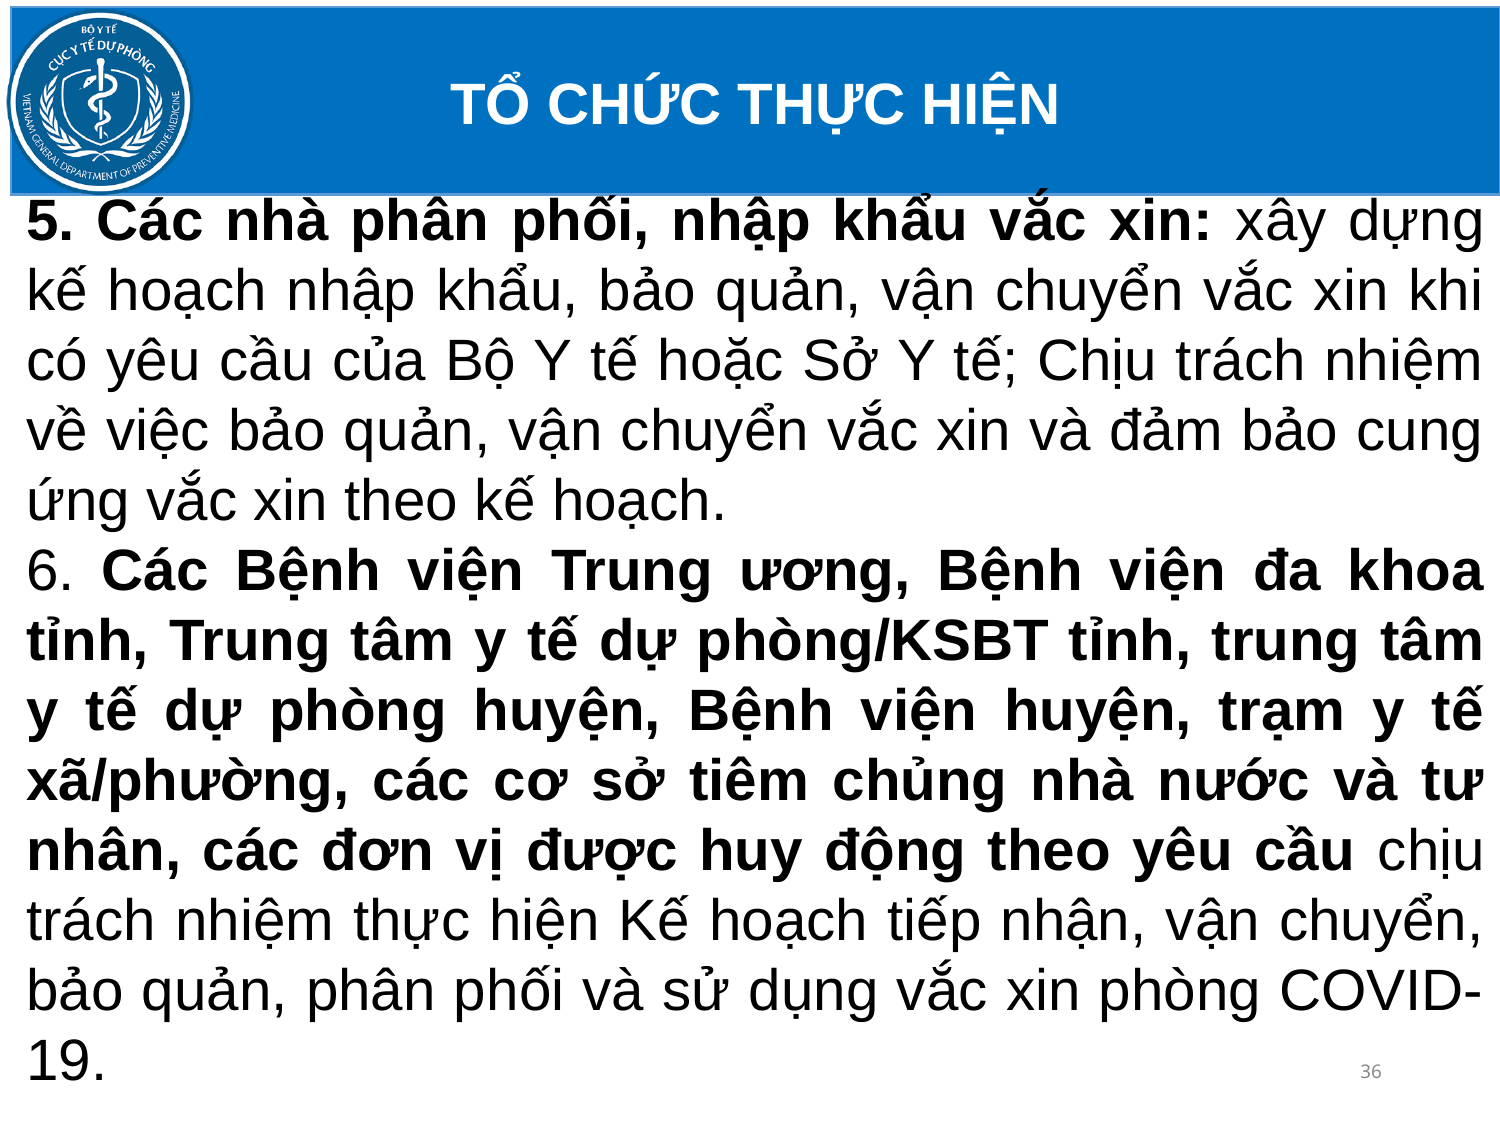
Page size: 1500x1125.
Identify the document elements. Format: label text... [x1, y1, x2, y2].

text_box 5. Các nhà phân phối, nhập khẩu vắc xin: xây dựng kế hoạch nhập khẩu, bảo quản, vận chuyển vắc xin khi có yêu cầu của Bộ Y tế hoặc Sở Y tế; Chịu trách nhiệm về việc bảo quản, vận chuyển vắc xin và đảm bảo cung ứng vắc xin theo kế hoạch. 6. Các Bệnh viện Trung ương, Bệnh viện đa khoa tỉnh, Trung tâm y tế dự phòng/KSBT tỉnh, trung tâm y tế dự phòng huyện, Bệnh viện huyện, trạm y tế xã/phường, các cơ sở tiêm chủng nhà nước và tư nhân, các đơn vị được huy động theo yêu cầu chịu trách nhiệm thực hiện Kế hoạch tiếp nhận, vận chuyển, bảo quản, phân phối và sử dụng vắc xin phòng COVID-19. [11, 174, 1500, 1025]
picture [5, 7, 195, 196]
slide_number 36 [1059, 1042, 1397, 1103]
text_box TỔ CHỨC THỰC HIỆN [10, 6, 1500, 174]
